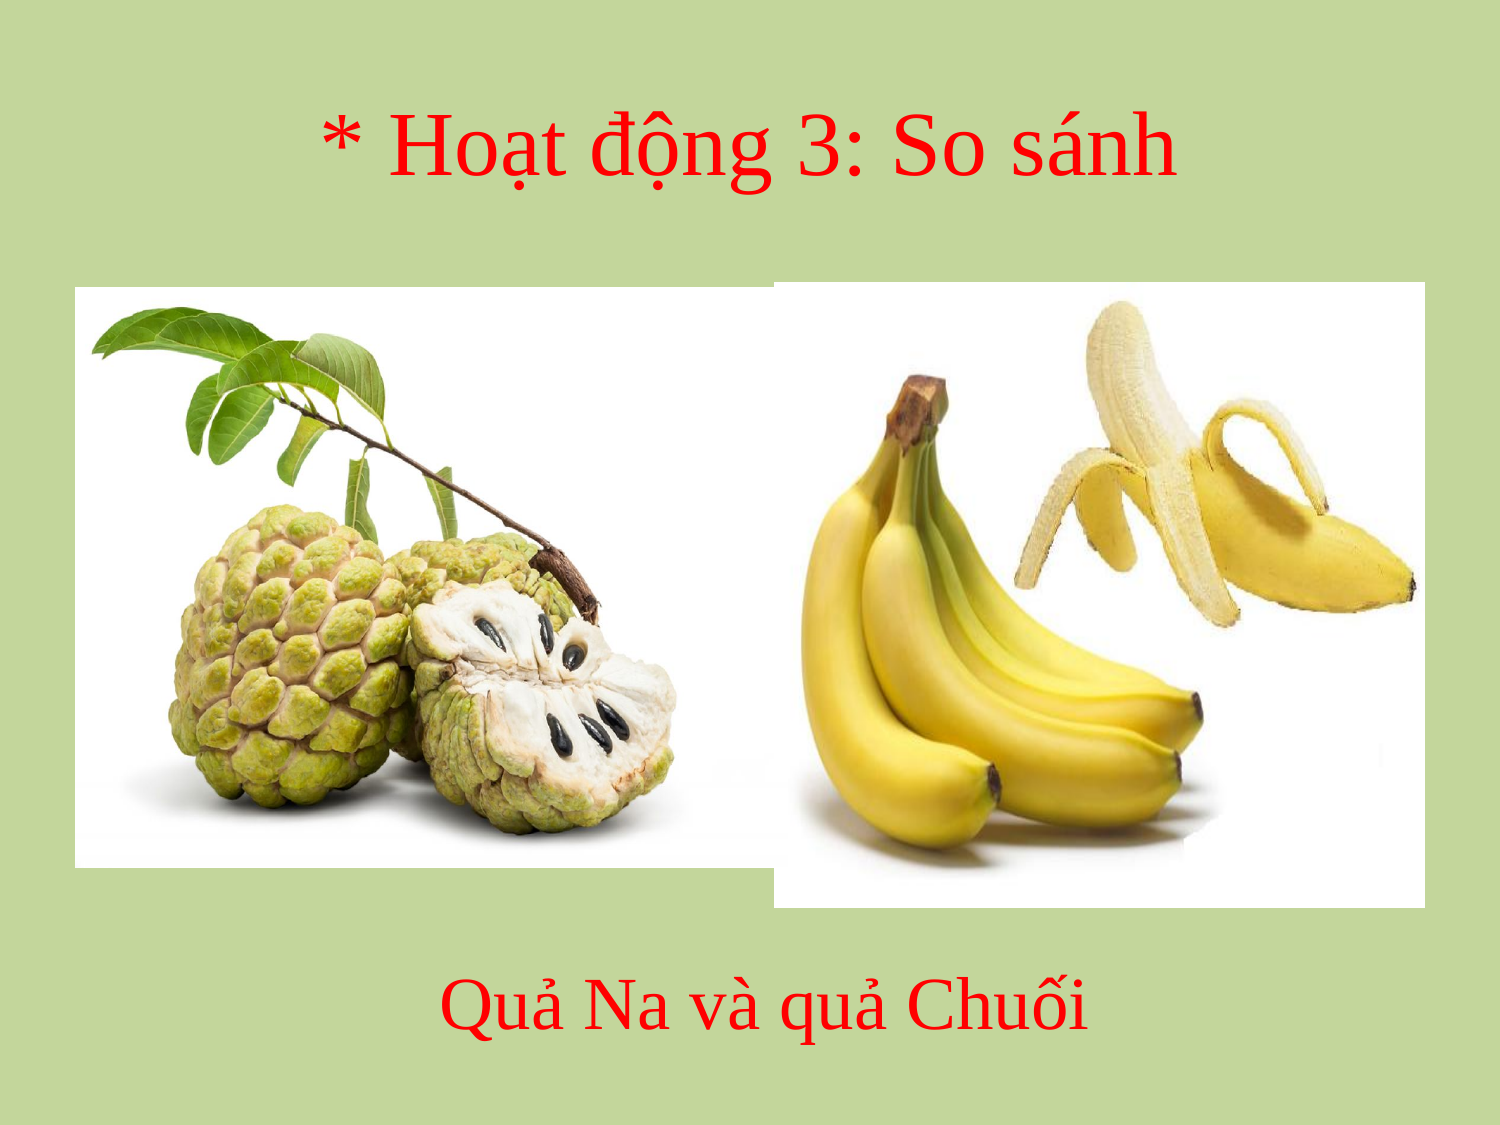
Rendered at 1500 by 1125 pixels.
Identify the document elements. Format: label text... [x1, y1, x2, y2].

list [74, 287, 788, 868]
title * Hoạt động 3: So sánh [75, 45, 1425, 233]
text_box Quả Na và quả Chuối [275, 946, 1275, 1052]
picture [774, 282, 1426, 908]
